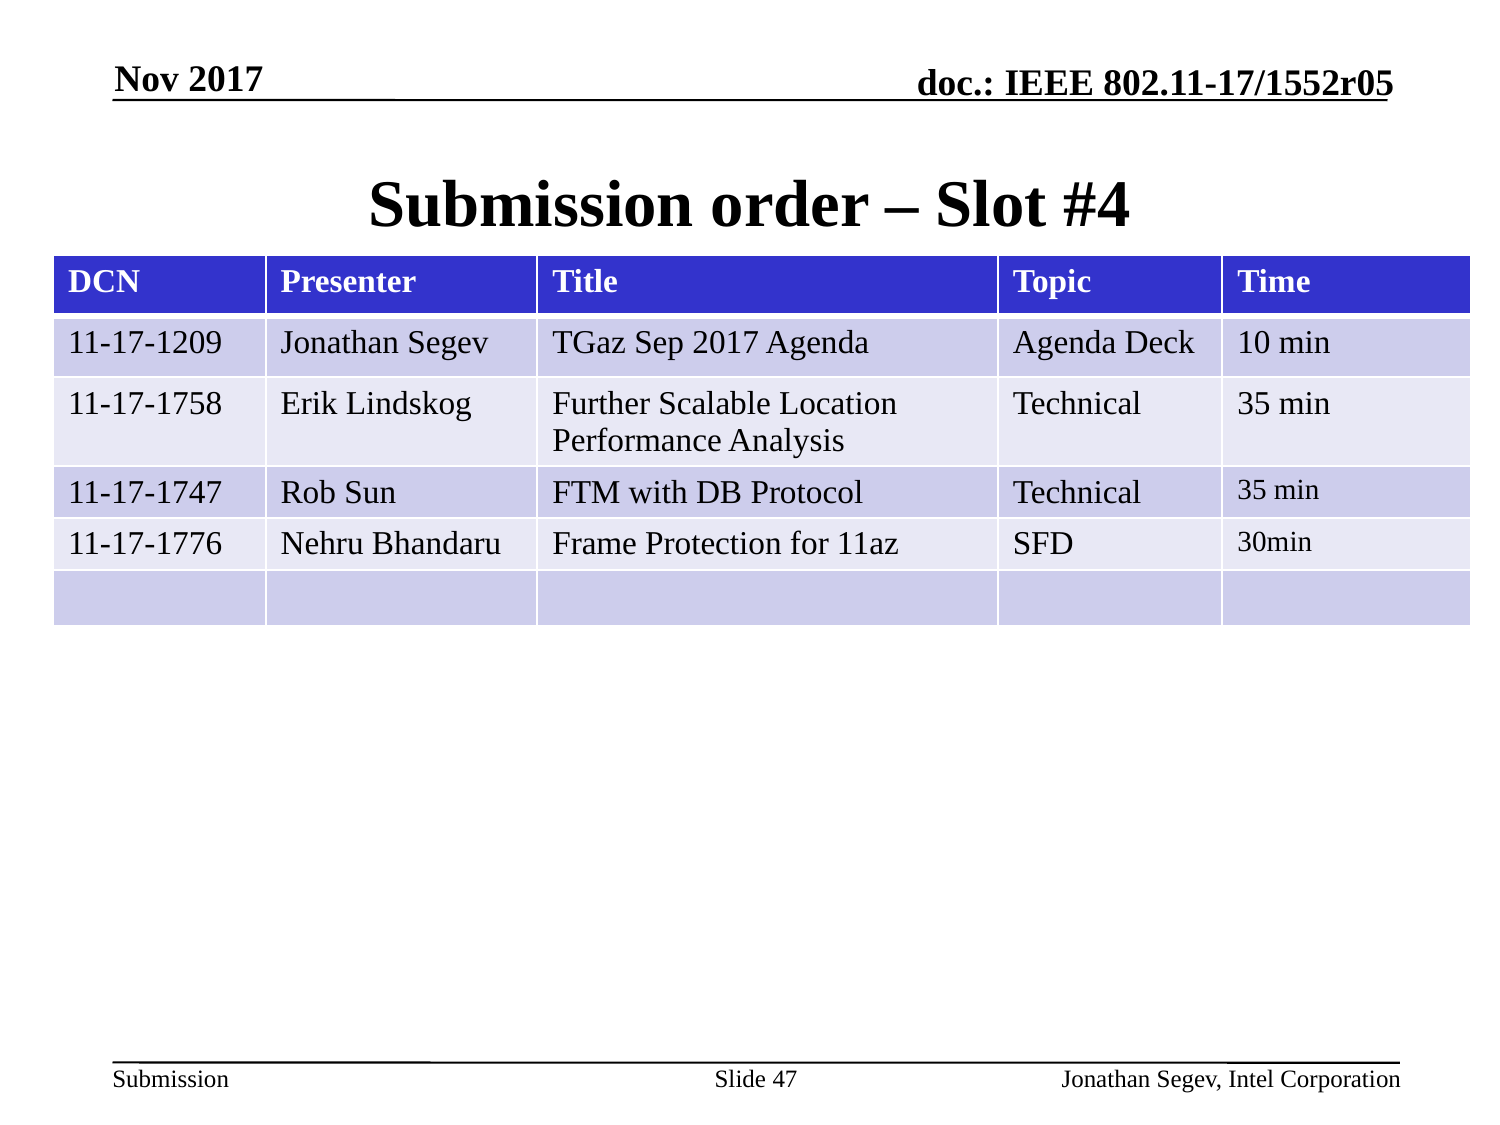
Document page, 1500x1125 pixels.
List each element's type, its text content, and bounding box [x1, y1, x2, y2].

table_cell 11-17-1776 [54, 519, 265, 569]
table_cell Rob Sun [267, 467, 536, 517]
table_cell Agenda Deck [999, 319, 1221, 376]
table_cell 35 min [1223, 378, 1470, 465]
table_cell Technical [999, 378, 1221, 465]
table_cell 35 min [1223, 467, 1470, 517]
table_cell 11-17-1209 [54, 319, 265, 376]
table_cell TGaz Sep 2017 Agenda [538, 319, 997, 376]
table_cell Further Scalable Location Performance Analysis [538, 378, 997, 465]
table_cell 10 min [1223, 319, 1470, 376]
slide_number Slide 47 [712, 1061, 800, 1123]
table_cell [54, 571, 265, 625]
table_cell Erik Lindskog [267, 378, 536, 465]
table_header Presenter [267, 256, 536, 313]
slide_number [114, 54, 423, 100]
table_cell Nehru Bhandaru [267, 519, 536, 569]
footer Jonathan Segev, Intel Corporation [878, 1061, 1402, 1093]
table_cell Technical [999, 467, 1221, 517]
table_header Time [1223, 256, 1470, 313]
table_cell [999, 571, 1221, 625]
table_cell 30min [1223, 519, 1470, 569]
table_header Title [538, 256, 997, 313]
table_header Topic [999, 256, 1221, 313]
table_cell [538, 571, 997, 625]
table_cell Jonathan Segev [267, 319, 536, 376]
table_cell [267, 571, 536, 625]
table_cell Frame Protection for 11az [538, 519, 997, 569]
table_cell 11-17-1758 [54, 378, 265, 465]
table_cell [1223, 571, 1470, 625]
table_cell 11-17-1747 [54, 467, 265, 517]
title Submission order – Slot #4 [112, 112, 1388, 254]
table_cell SFD [999, 519, 1221, 569]
table_header DCN [54, 256, 265, 313]
table_cell FTM with DB Protocol [538, 467, 997, 517]
